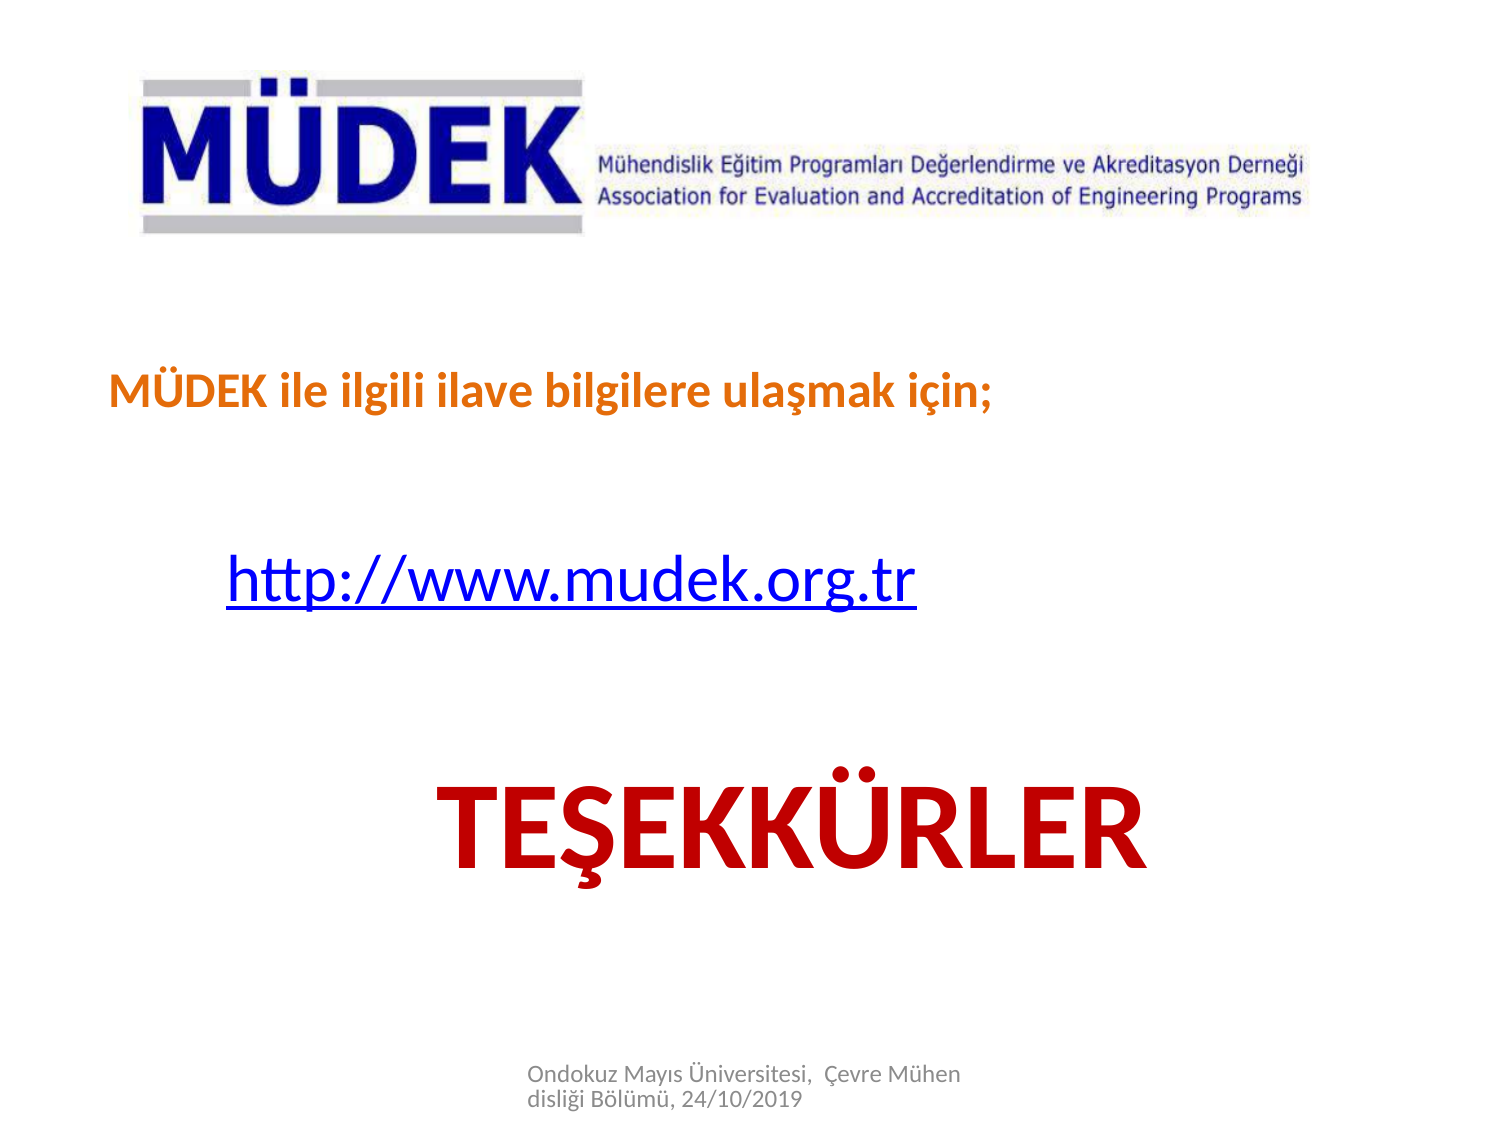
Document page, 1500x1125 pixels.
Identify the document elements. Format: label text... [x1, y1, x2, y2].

picture [128, 70, 1313, 238]
text_box MÜDEK ile ilgili ilave bilgilere ulaşmak için; [93, 304, 1289, 585]
text_box TEŞEKKÜRLER [421, 691, 1172, 1125]
list http://www.mudek.org.tr [210, 585, 1114, 704]
